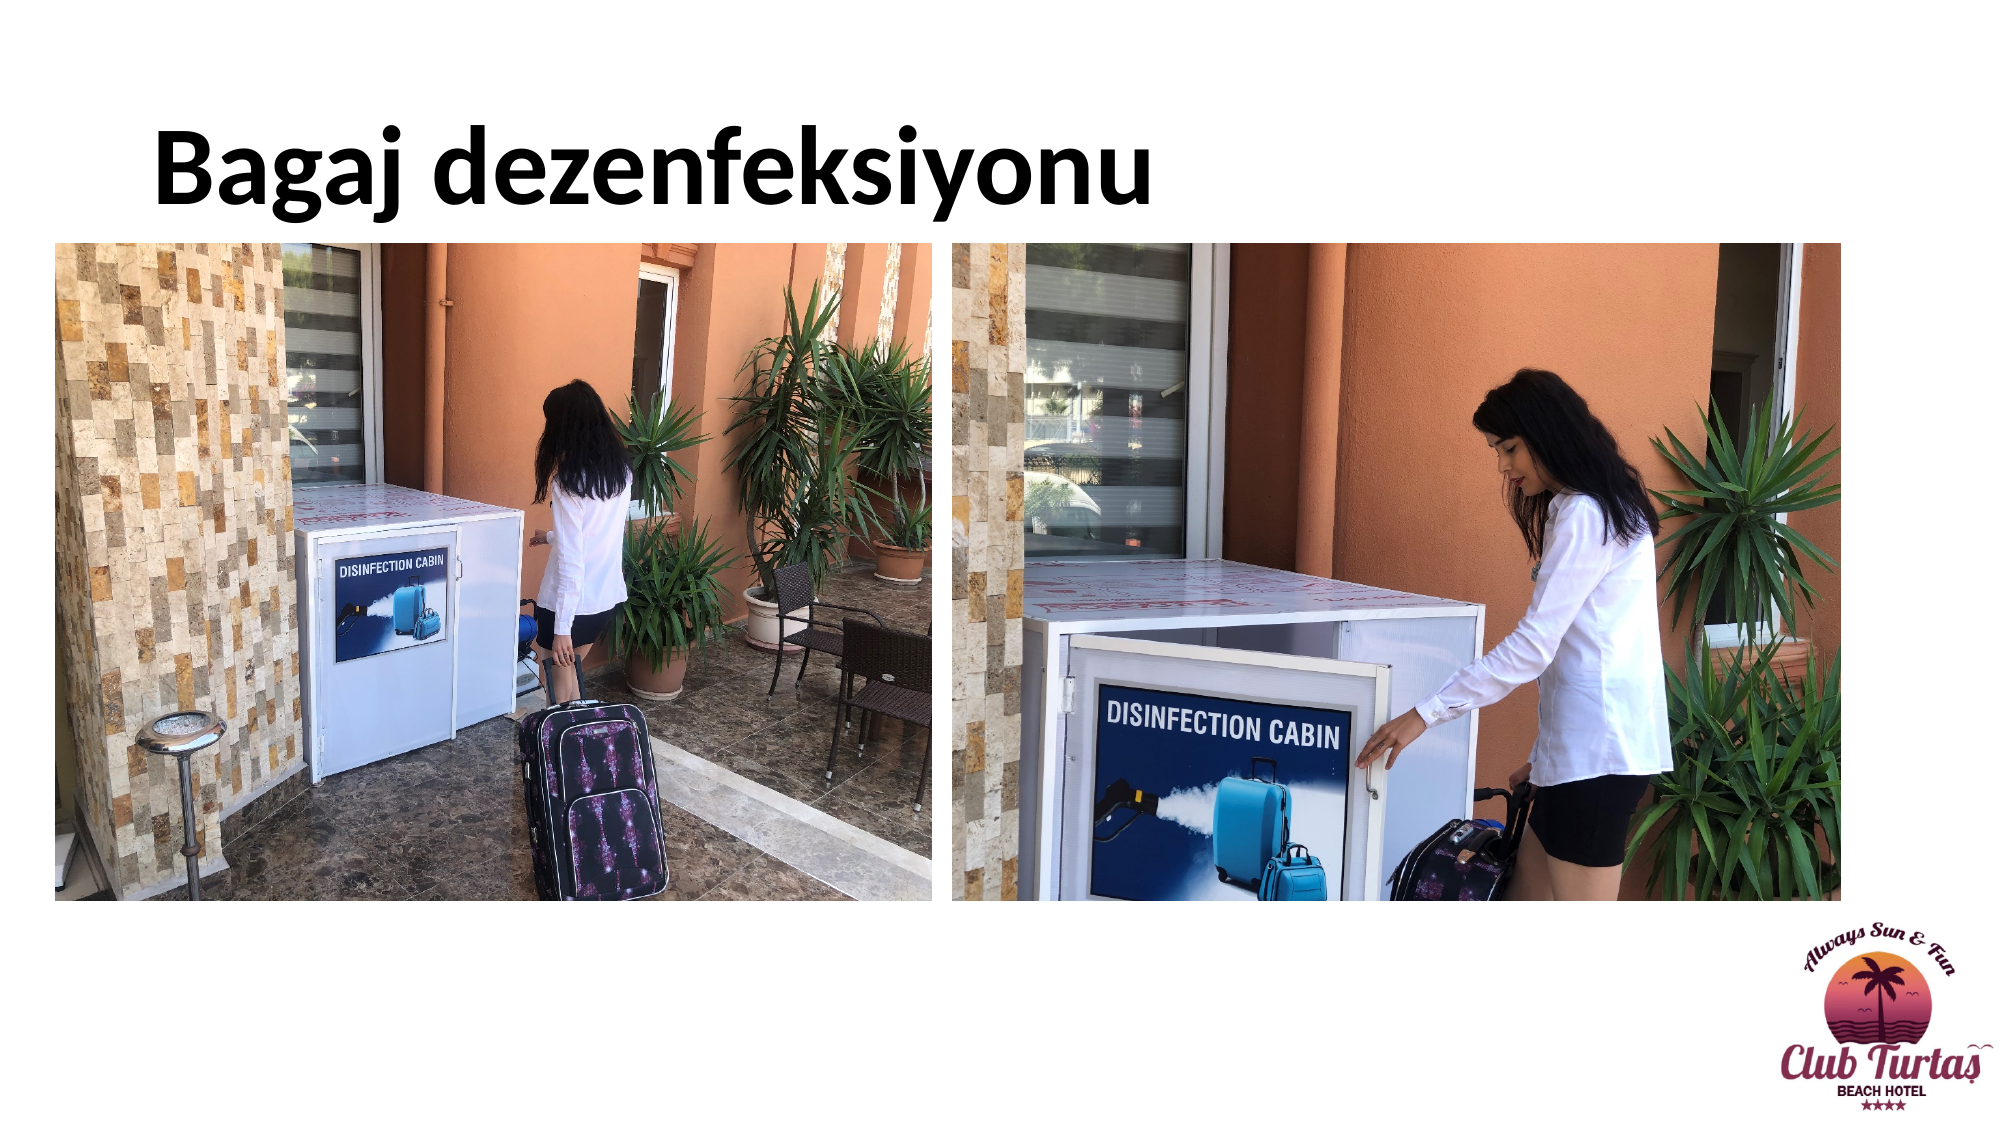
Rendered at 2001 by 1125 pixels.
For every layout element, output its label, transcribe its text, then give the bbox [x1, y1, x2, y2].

picture [1764, 914, 2000, 1125]
title Bagaj dezenfeksiyonu [137, 59, 1863, 278]
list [55, 243, 932, 901]
picture [952, 243, 1841, 901]
